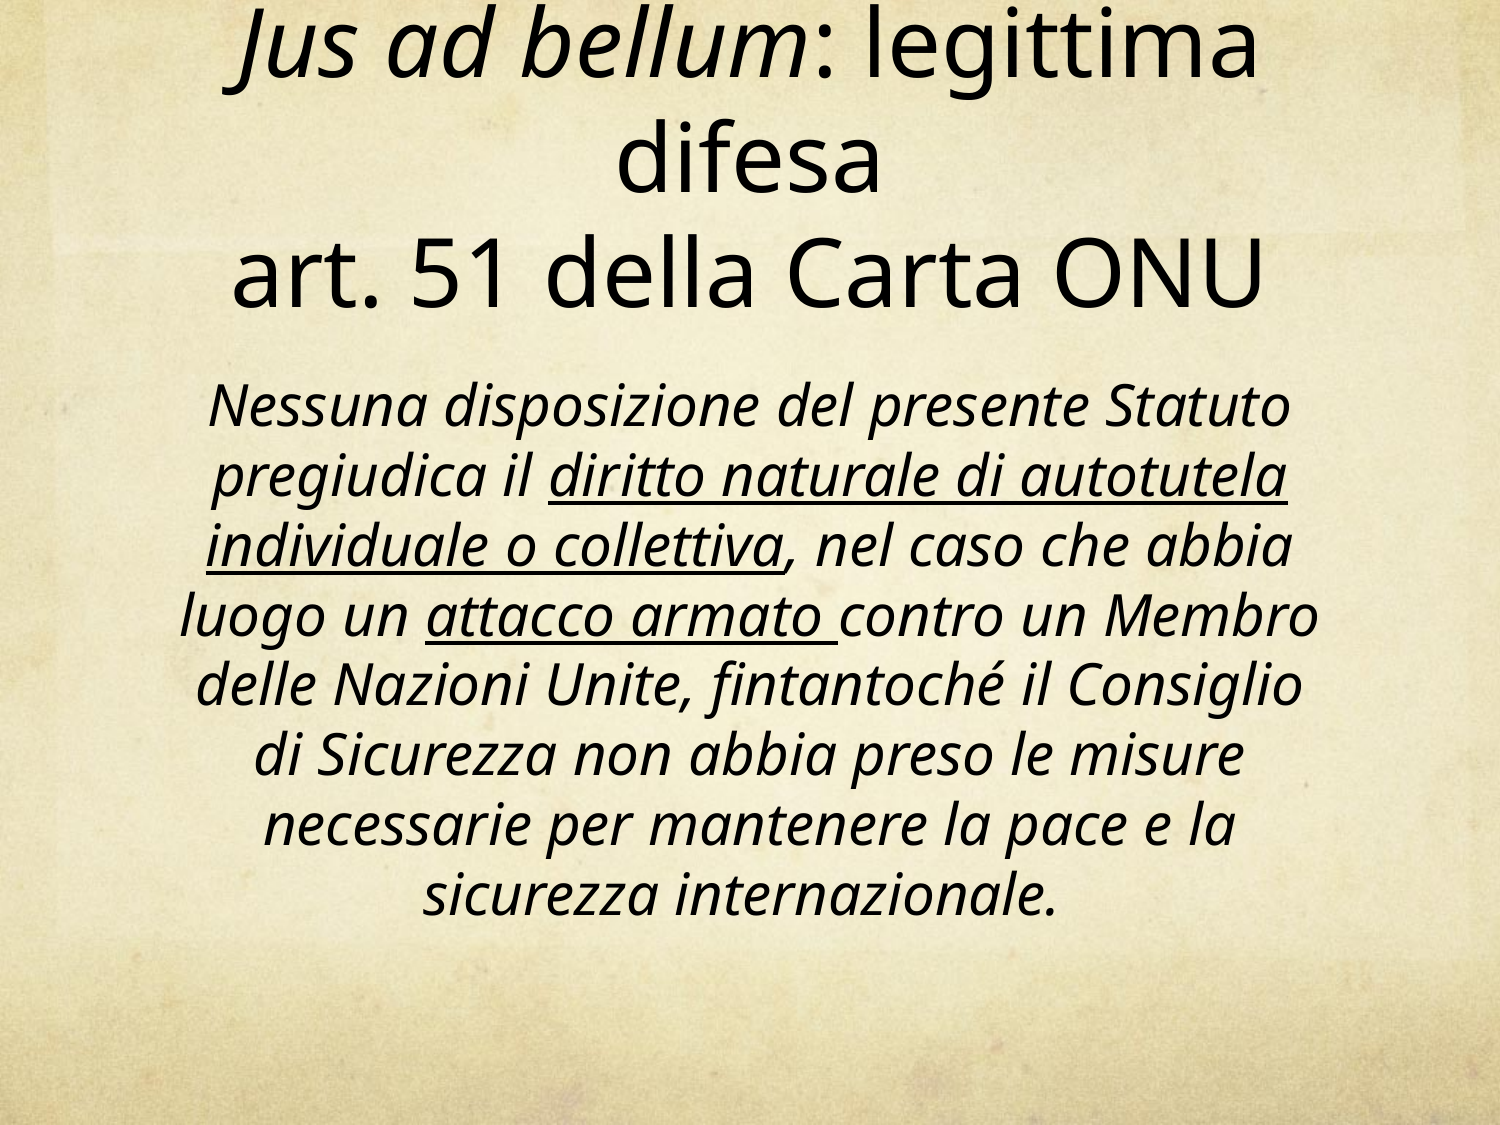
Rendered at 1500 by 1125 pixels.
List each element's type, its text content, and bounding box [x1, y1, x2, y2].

picture [0, 0, 1500, 1125]
list Nessuna disposizione del presente Statuto pregiudica il diritto naturale di autotutela individuale o collettiva, nel caso che abbia luogo un attacco armato contro un Membro delle Nazioni Unite, fintantoché il Consiglio di Sicurezza non abbia preso le misure necessarie per mantenere la pace e la sicurezza internazionale. [150, 360, 1350, 1125]
title Jus ad bellum: legittima difesa art. 51 della Carta ONU [150, 82, 1350, 225]
